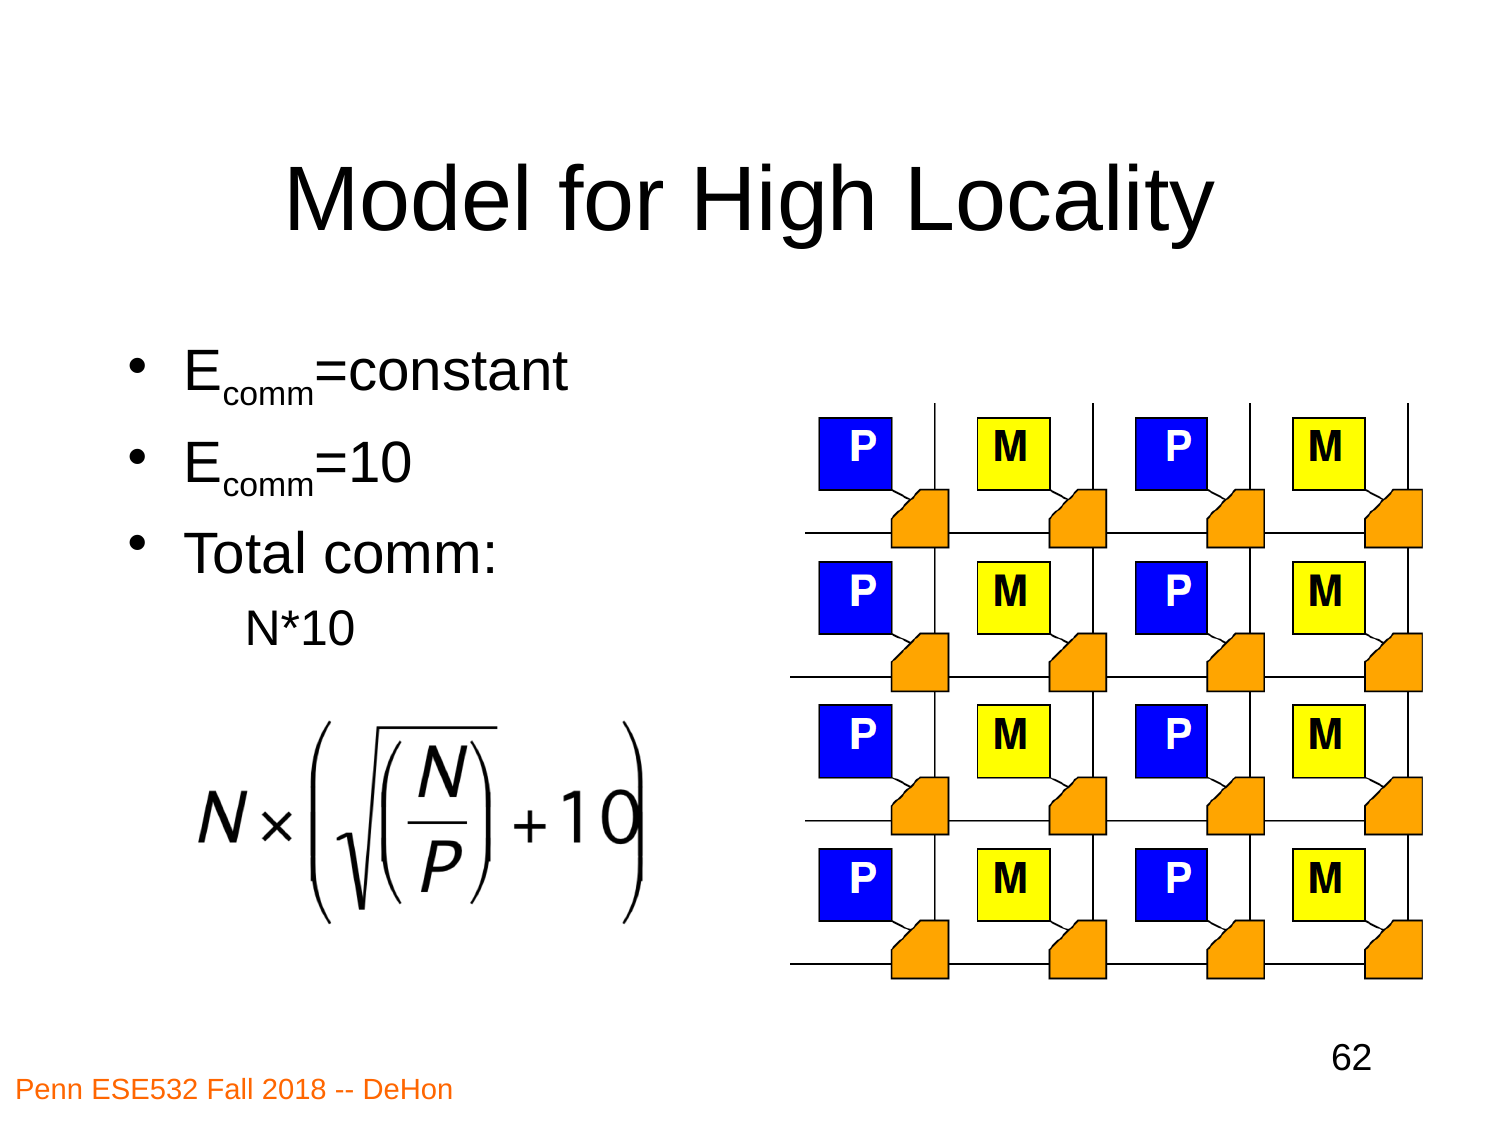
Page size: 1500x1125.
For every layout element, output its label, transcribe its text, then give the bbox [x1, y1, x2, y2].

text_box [182, 712, 651, 933]
slide_number Penn ESE532 Fall 2018 -- DeHon [0, 1062, 613, 1125]
picture [787, 403, 1424, 982]
slide_number 62 [1074, 1024, 1388, 1101]
list Ecomm=constant Ecomm=10 Total comm: N*10 [112, 324, 738, 1001]
title Model for High Locality [112, 99, 1388, 288]
